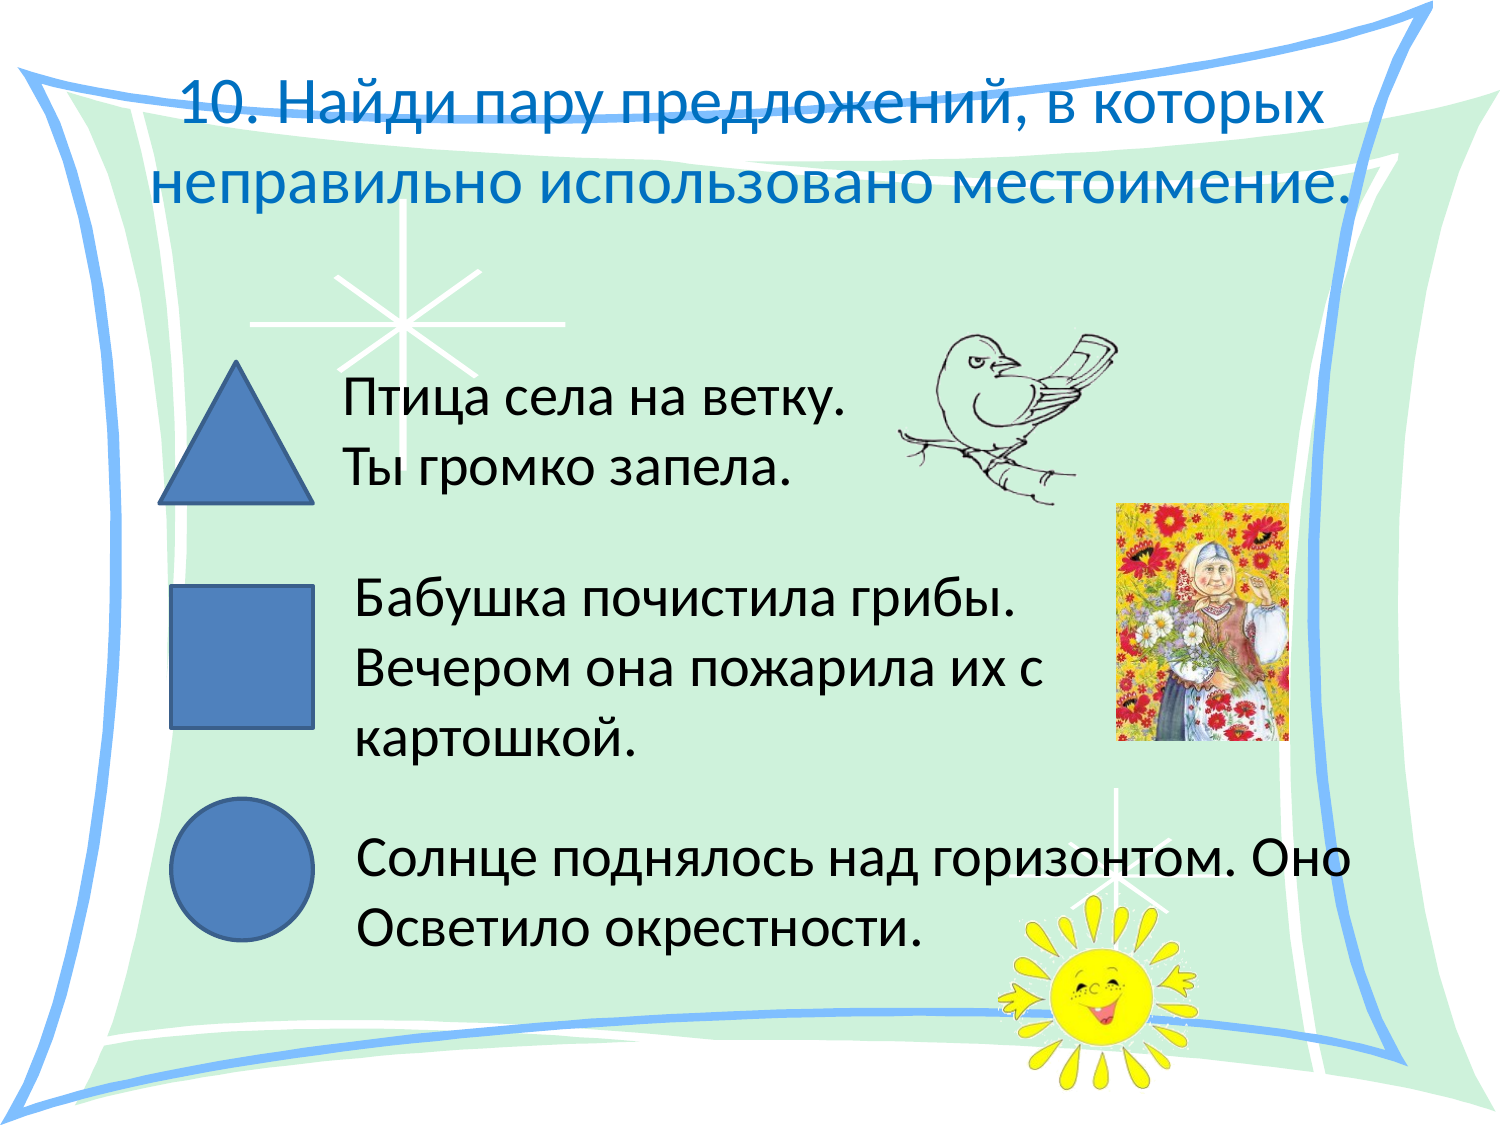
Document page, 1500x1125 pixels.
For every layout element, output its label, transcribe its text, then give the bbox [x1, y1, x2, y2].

picture [997, 892, 1199, 1095]
text_box Птица села на ветку. Ты громко запела. [327, 349, 827, 505]
picture [832, 290, 1290, 741]
text_box [169, 584, 315, 730]
title 10. Найди пару предложений, в которых неправильно использовано местоимение. [76, 42, 1427, 231]
text_box [169, 796, 315, 943]
text_box [157, 359, 315, 506]
text_box Бабушка почистила грибы. Вечером она пожарила их с картошкой. [340, 550, 1073, 776]
text_box Солнце поднялось над горизонтом. Оно Осветило окрестности. [341, 810, 1381, 966]
